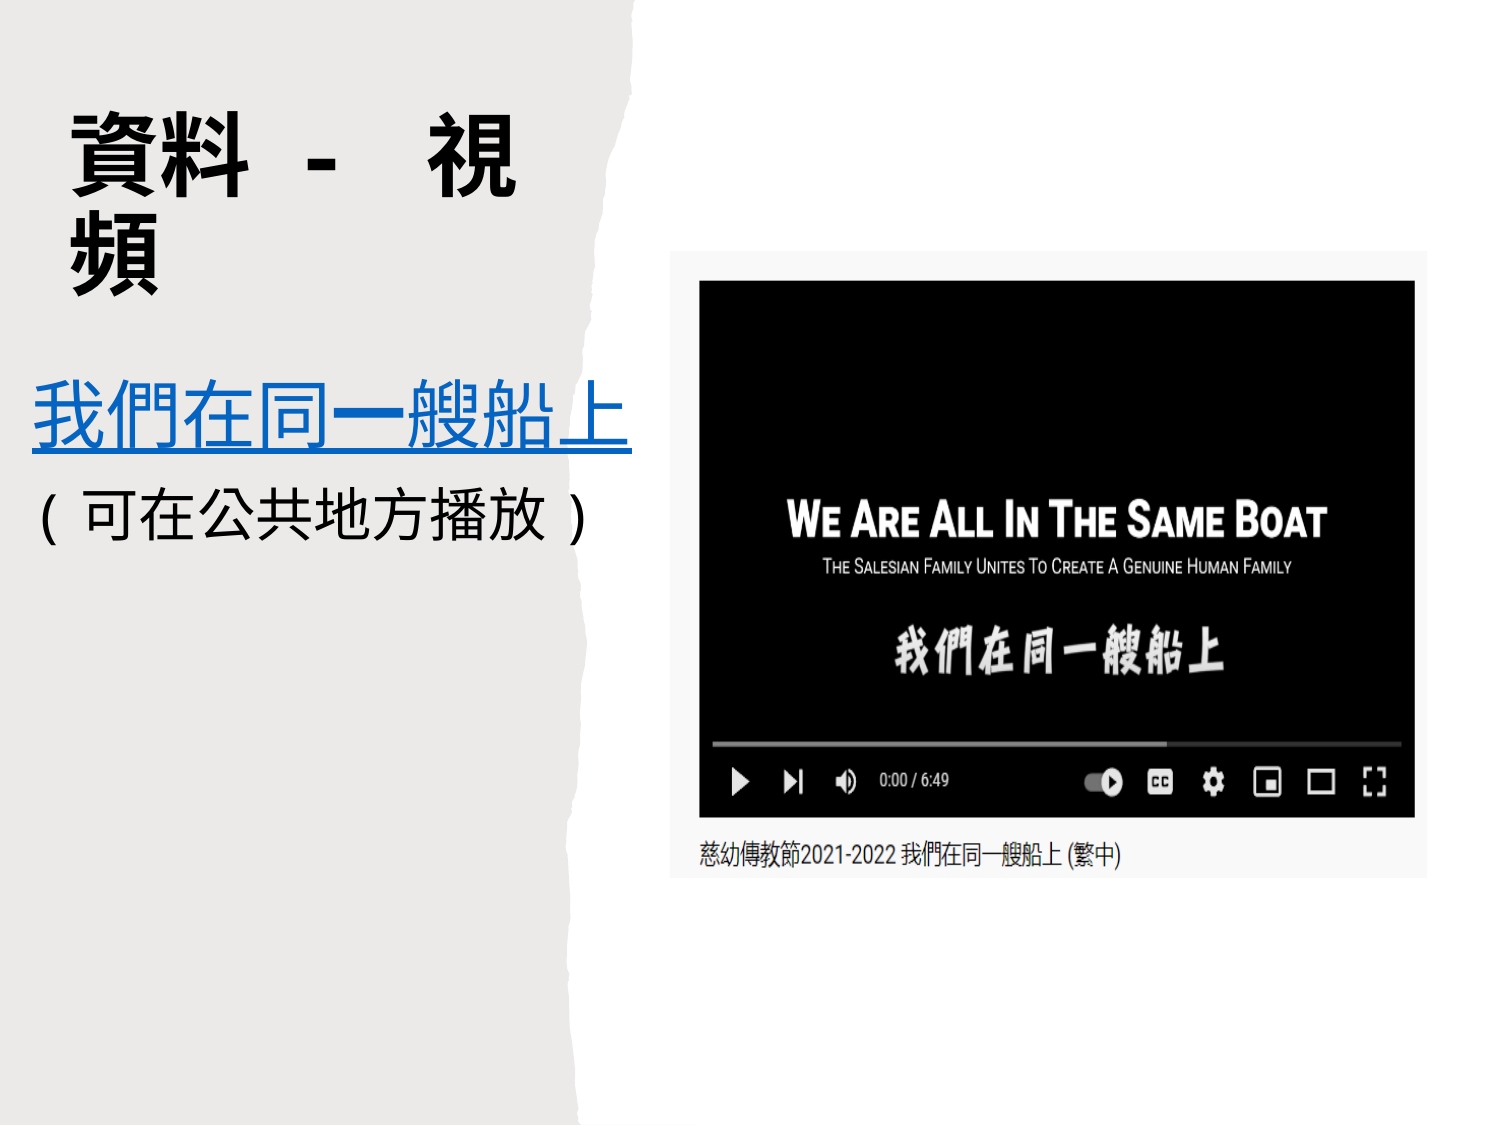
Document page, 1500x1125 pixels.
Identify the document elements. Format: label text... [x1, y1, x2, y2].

text_box [571, 0, 1500, 1125]
list 我們在同一艘船上 (可在公共地方播放) [16, 359, 656, 1002]
picture [669, 251, 1428, 878]
text_box [0, 0, 697, 1125]
title 資料 - 視頻 [53, 99, 621, 319]
